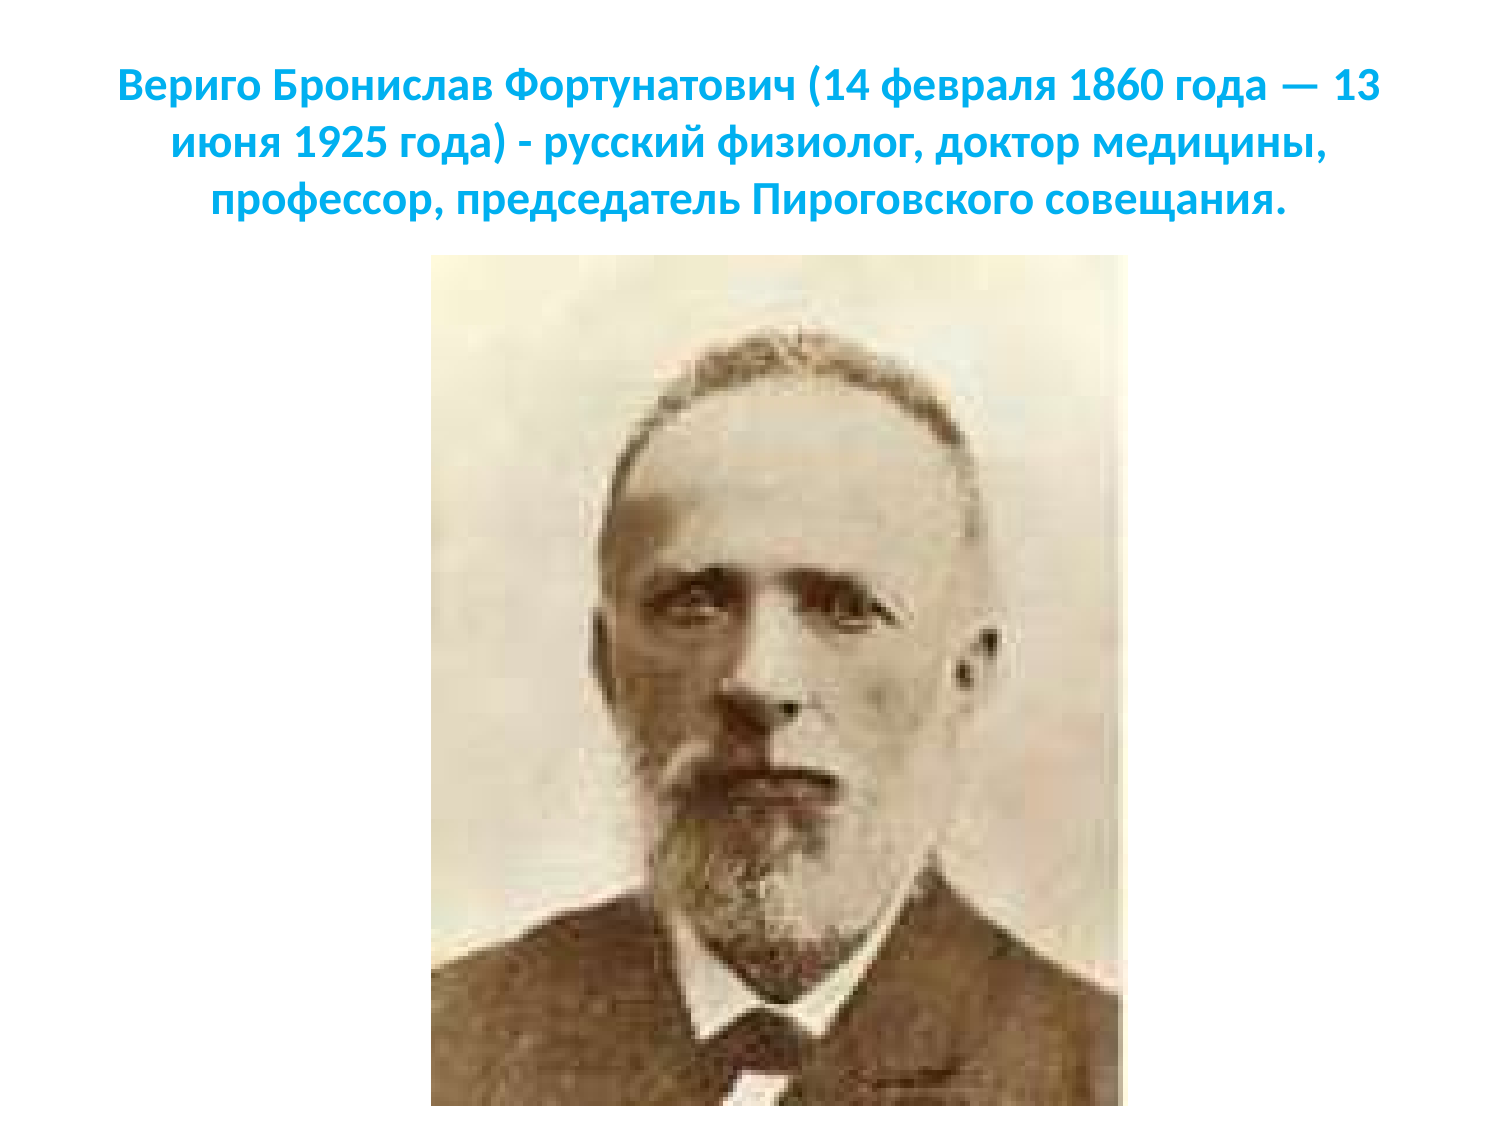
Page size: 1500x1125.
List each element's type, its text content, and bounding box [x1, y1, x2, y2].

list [430, 255, 1129, 1107]
title Вериго Бронислав Фортунатович (14 февраля 1860 года — 13 июня 1925 года) - русский физиолог, доктор медицины, профессор, председатель Пироговского совещания. [75, 45, 1425, 233]
